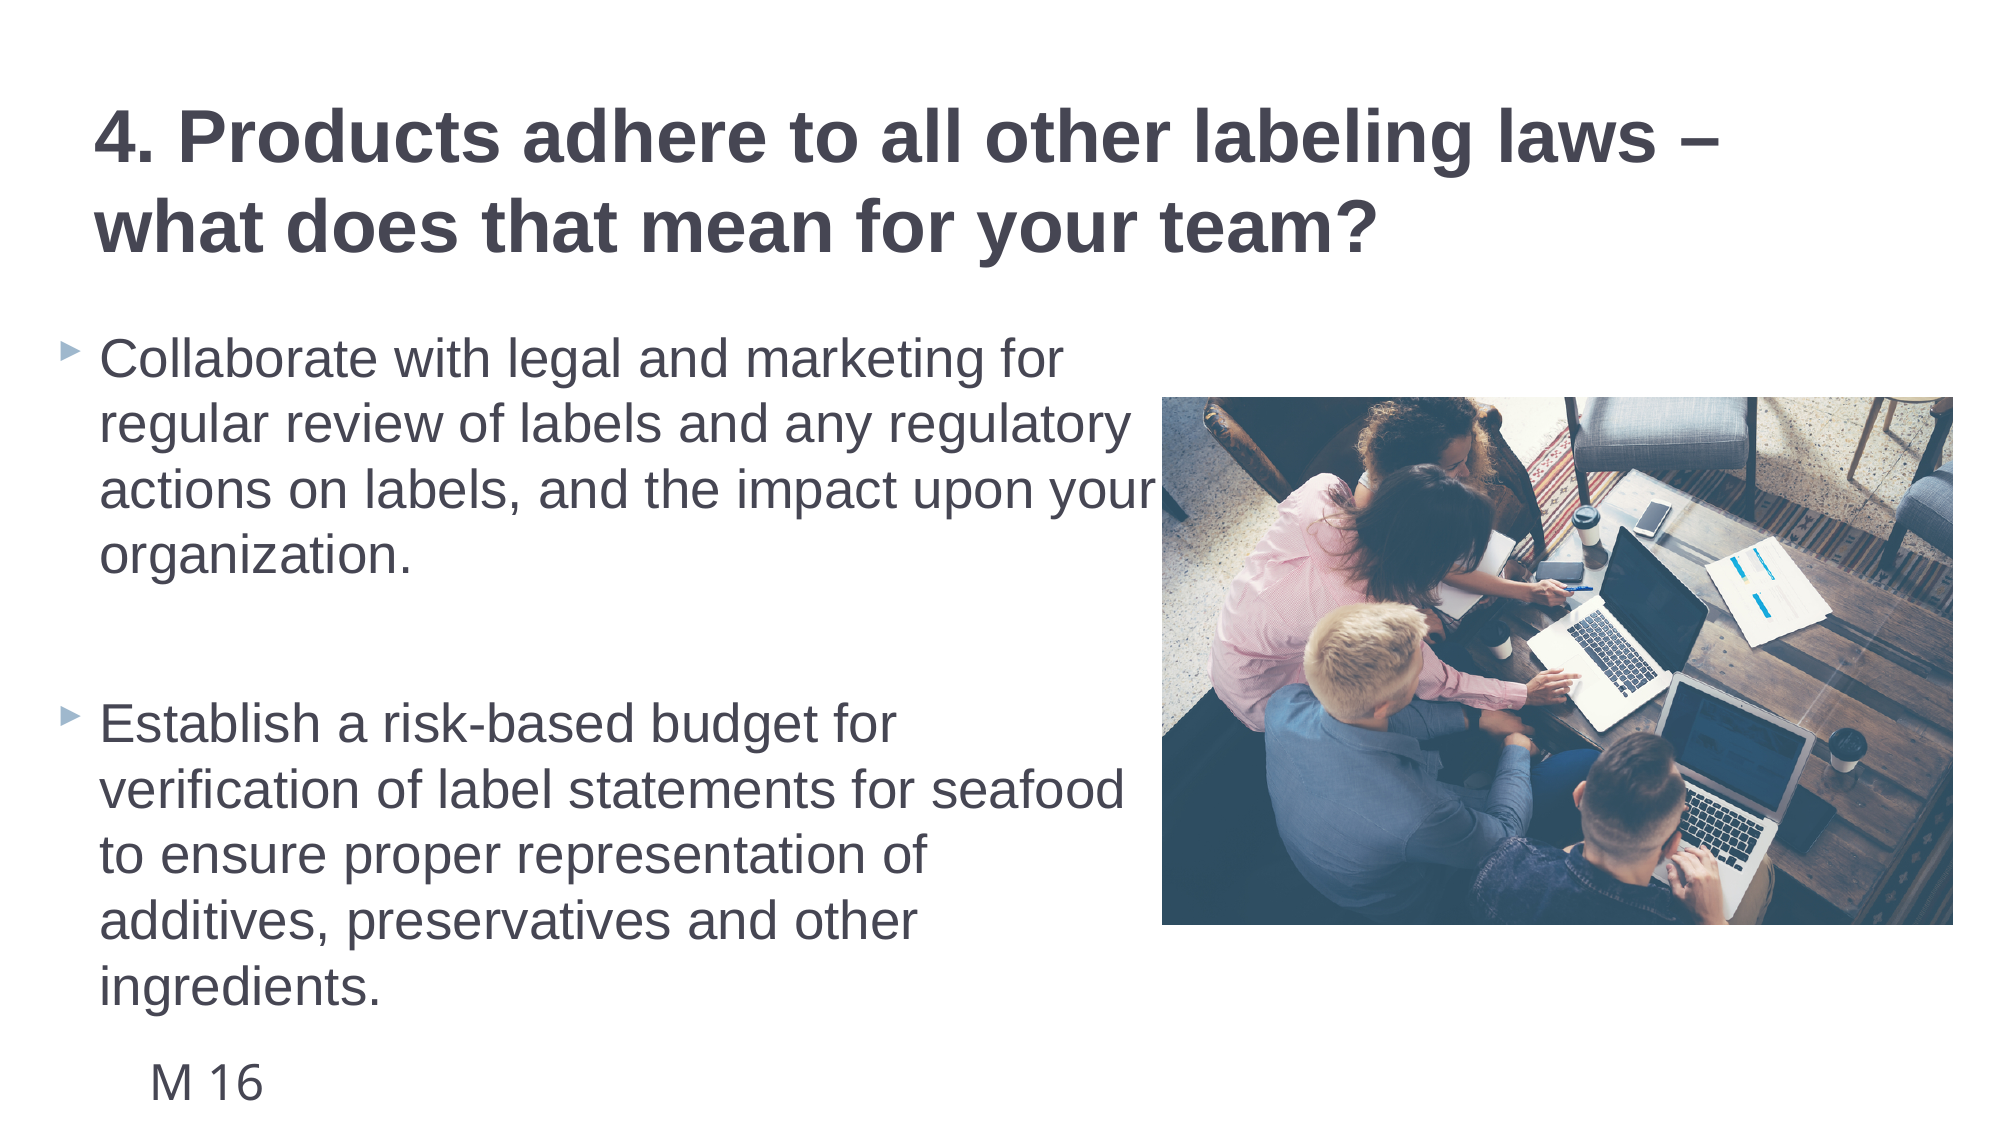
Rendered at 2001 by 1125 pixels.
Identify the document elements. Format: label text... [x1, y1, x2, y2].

picture [1162, 397, 1953, 925]
slide_number M 16 [133, 1042, 568, 1103]
title 4. Products adhere to all other labeling laws – what does that mean for your team? [79, 57, 1927, 276]
list Collaborate with legal and marketing for regular review of labels and any regulatory actions on labels, and the impact upon your organization. Establish a risk-based budget for verification of label statements for seafood to ensure proper representation of additives, preservatives and other ingredients. [0, 314, 1178, 1029]
